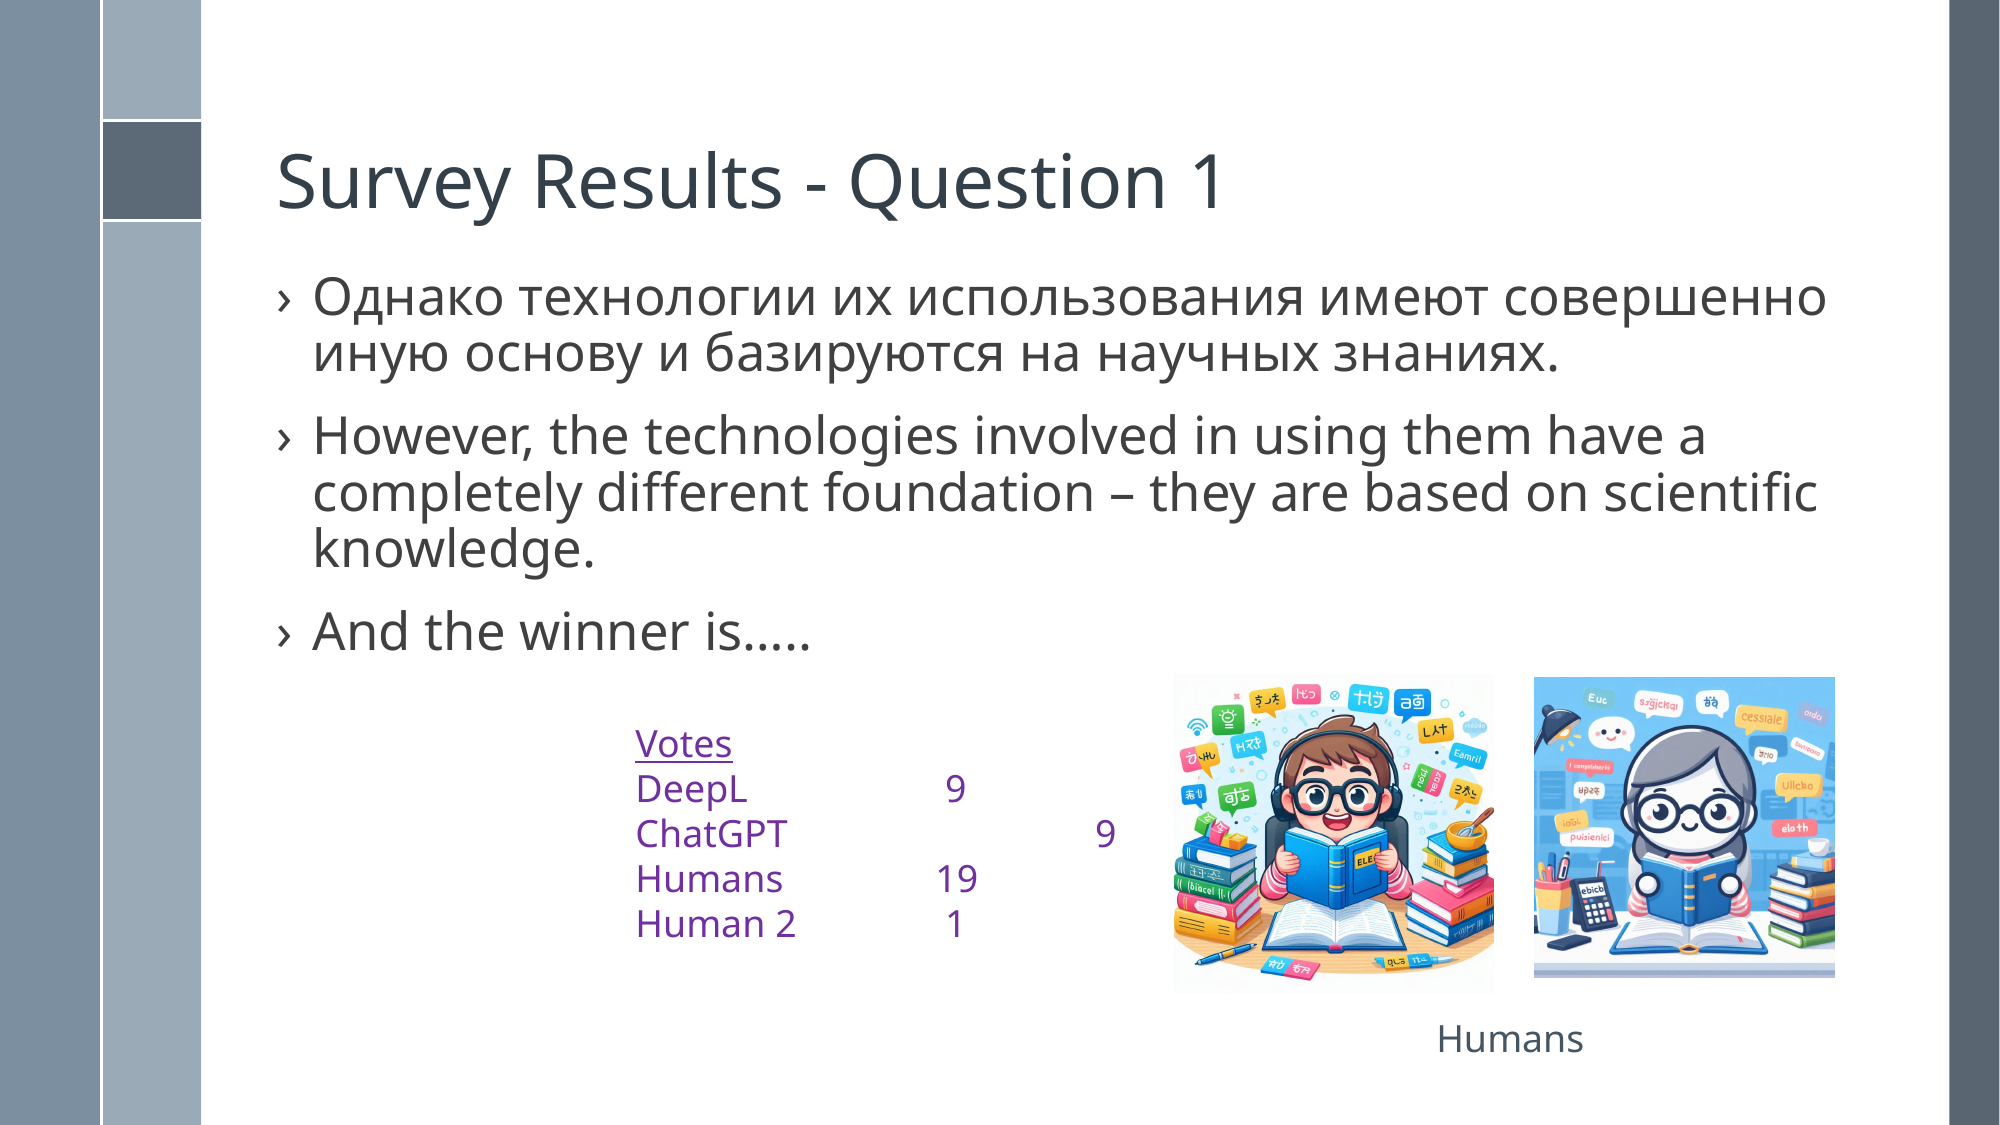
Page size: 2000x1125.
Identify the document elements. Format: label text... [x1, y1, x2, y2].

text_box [1174, 674, 1835, 1069]
list Однако технологии их использования имеют совершенно иную основу и базируются на научных знаниях. However, the technologies involved in using them have a completely different foundation – they are based on scientific knowledge. And the winner is….. [261, 262, 1867, 713]
title Survey Results - Question 1 [261, 29, 1867, 233]
text_box Votes DeepL 9 ChatGPT 9 Humans 19 Human 2 1 [620, 712, 1132, 998]
